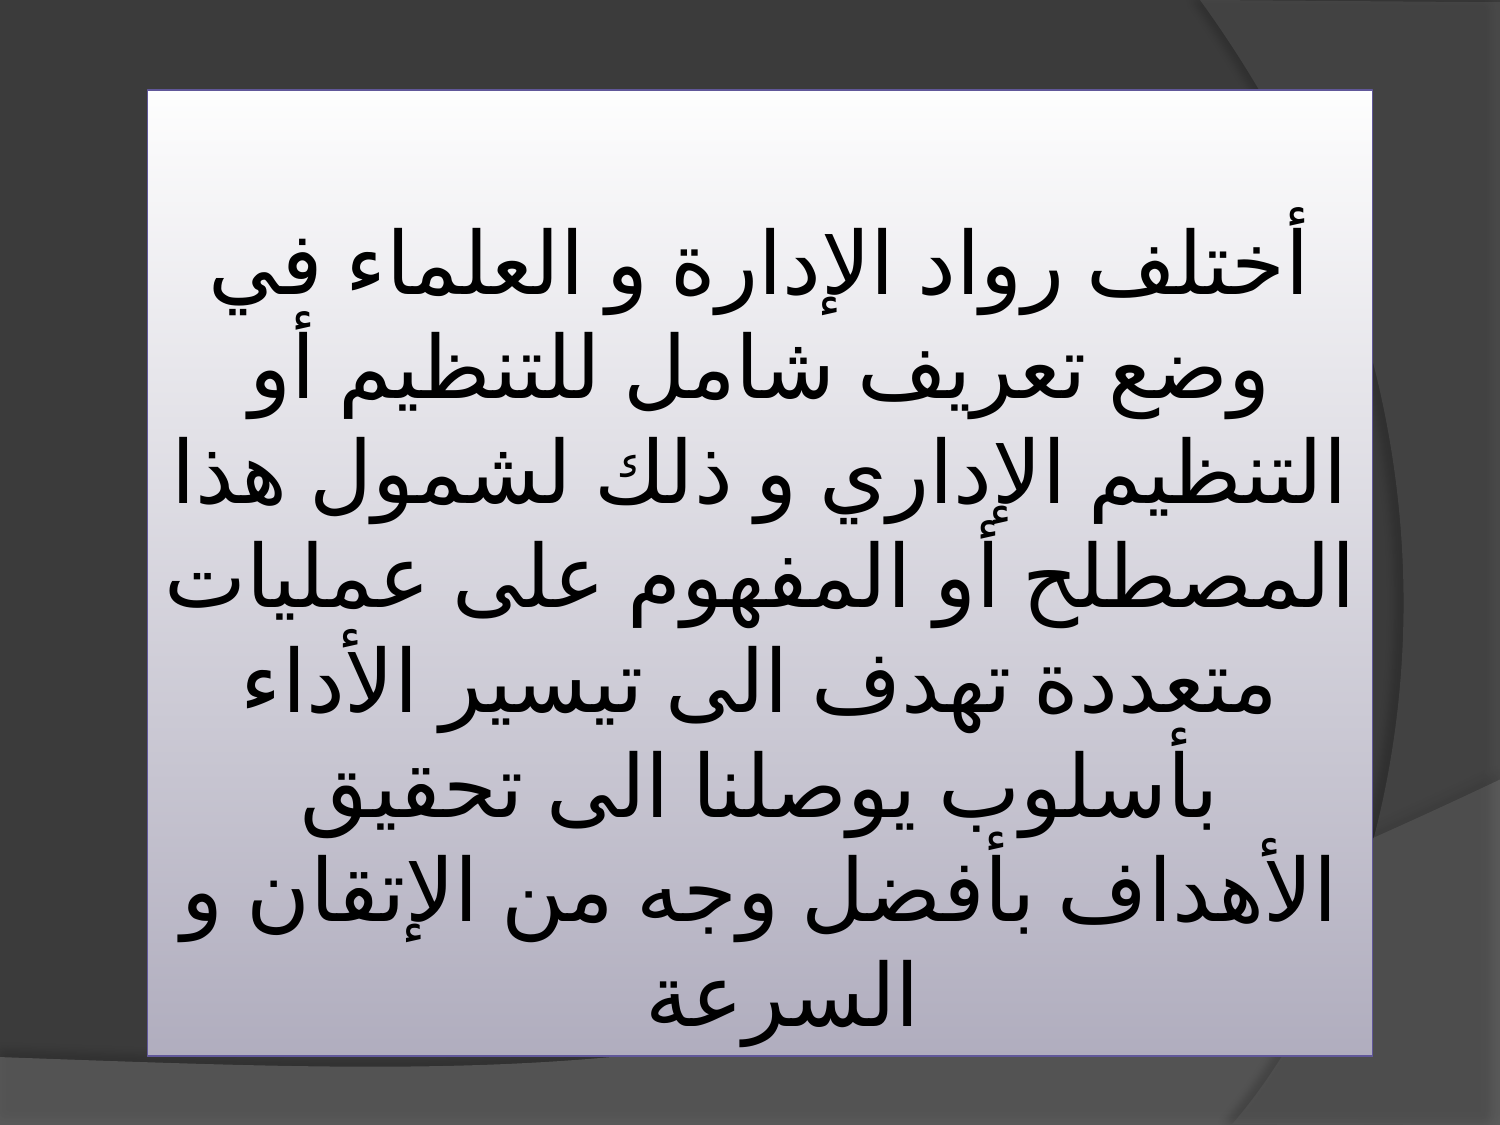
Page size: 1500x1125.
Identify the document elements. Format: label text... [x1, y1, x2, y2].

title أختلف رواد الإدارة و العلماء في وضع تعريف شامل للتنظيم أو التنظيم الإداري و ذلك لشمول هذا المصطلح أو المفهوم على عمليات متعددة تهدف الى تيسير الأداء بأسلوب يوصلنا الى تحقيق الأهداف بأفضل وجه من الإتقان و السرعة [147, 89, 1373, 1057]
